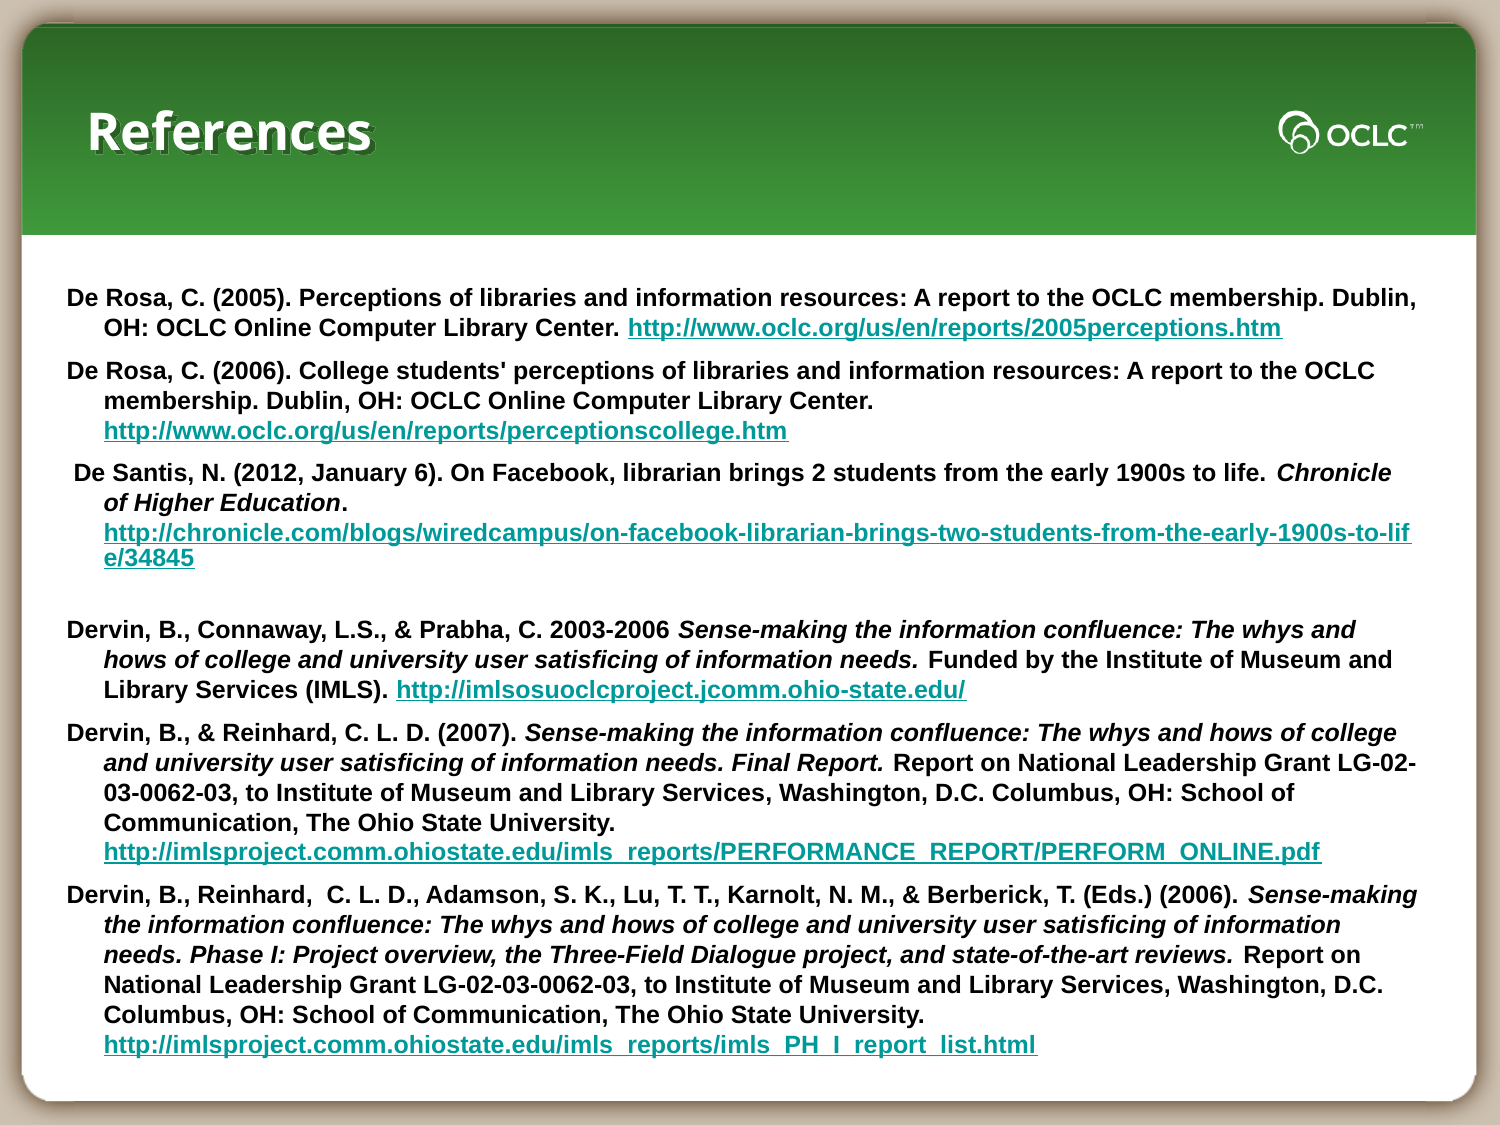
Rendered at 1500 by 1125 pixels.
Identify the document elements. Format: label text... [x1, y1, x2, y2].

picture [0, 0, 1500, 1125]
list De Rosa, C. (2005). Perceptions of libraries and information resources: A report to the OCLC membership. Dublin, OH: OCLC Online Computer Library Center. http://www.oclc.org/us/en/reports/2005perceptions.htm De Rosa, C. (2006). College students' perceptions of libraries and information resources: A report to the OCLC membership. Dublin, OH: OCLC Online Computer Library Center. http://www.oclc.org/us/en/reports/perceptionscollege.htm De Santis, N. (2012, January 6). On Facebook, librarian brings 2 students from the early 1900s to life. Chronicle of Higher Education. http://chronicle.com/blogs/wiredcampus/on-facebook-librarian-brings-two-students-from-the-early-1900s-to-life/34845 Dervin, B., Connaway, L.S., & Prabha, C. 2003-2006 Sense-making the information confluence: The whys and hows of college and university user satisficing of information needs. Funded by the Institute of Museum and Library Services (IMLS). http://imlsosuoclcproject.jcomm.ohio-state.edu/ Dervin, B., & Reinhard, C. L. D. (2007). Sense-making the information confluence: The whys and hows of college and university user satisficing of information needs. Final Report. Report on National Leadership Grant LG-02-03-0062-03, to Institute of Museum and Library Services, Washington, D.C. Columbus, OH: School of Communication, The Ohio State University. http://imlsproject.comm.ohiostate.edu/imls_reports/PERFORMANCE_REPORT/PERFORM_ONLINE.pdf Dervin, B., Reinhard, C. L. D., Adamson, S. K., Lu, T. T., Karnolt, N. M., & Berberick, T. (Eds.) (2006). Sense-making the information confluence: The whys and hows of college and university user satisficing of information needs. Phase I: Project overview, the Three-Field Dialogue project, and state-of-the-art reviews. Report on National Leadership Grant LG-02-03-0062-03, to Institute of Museum and Library Services, Washington, D.C. Columbus, OH: School of Communication, The Ohio State University. http://imlsproject.comm.ohiostate.edu/imls_reports/imls_PH_I_report_list.html [64, 281, 1422, 1066]
title References [71, 23, 1219, 236]
